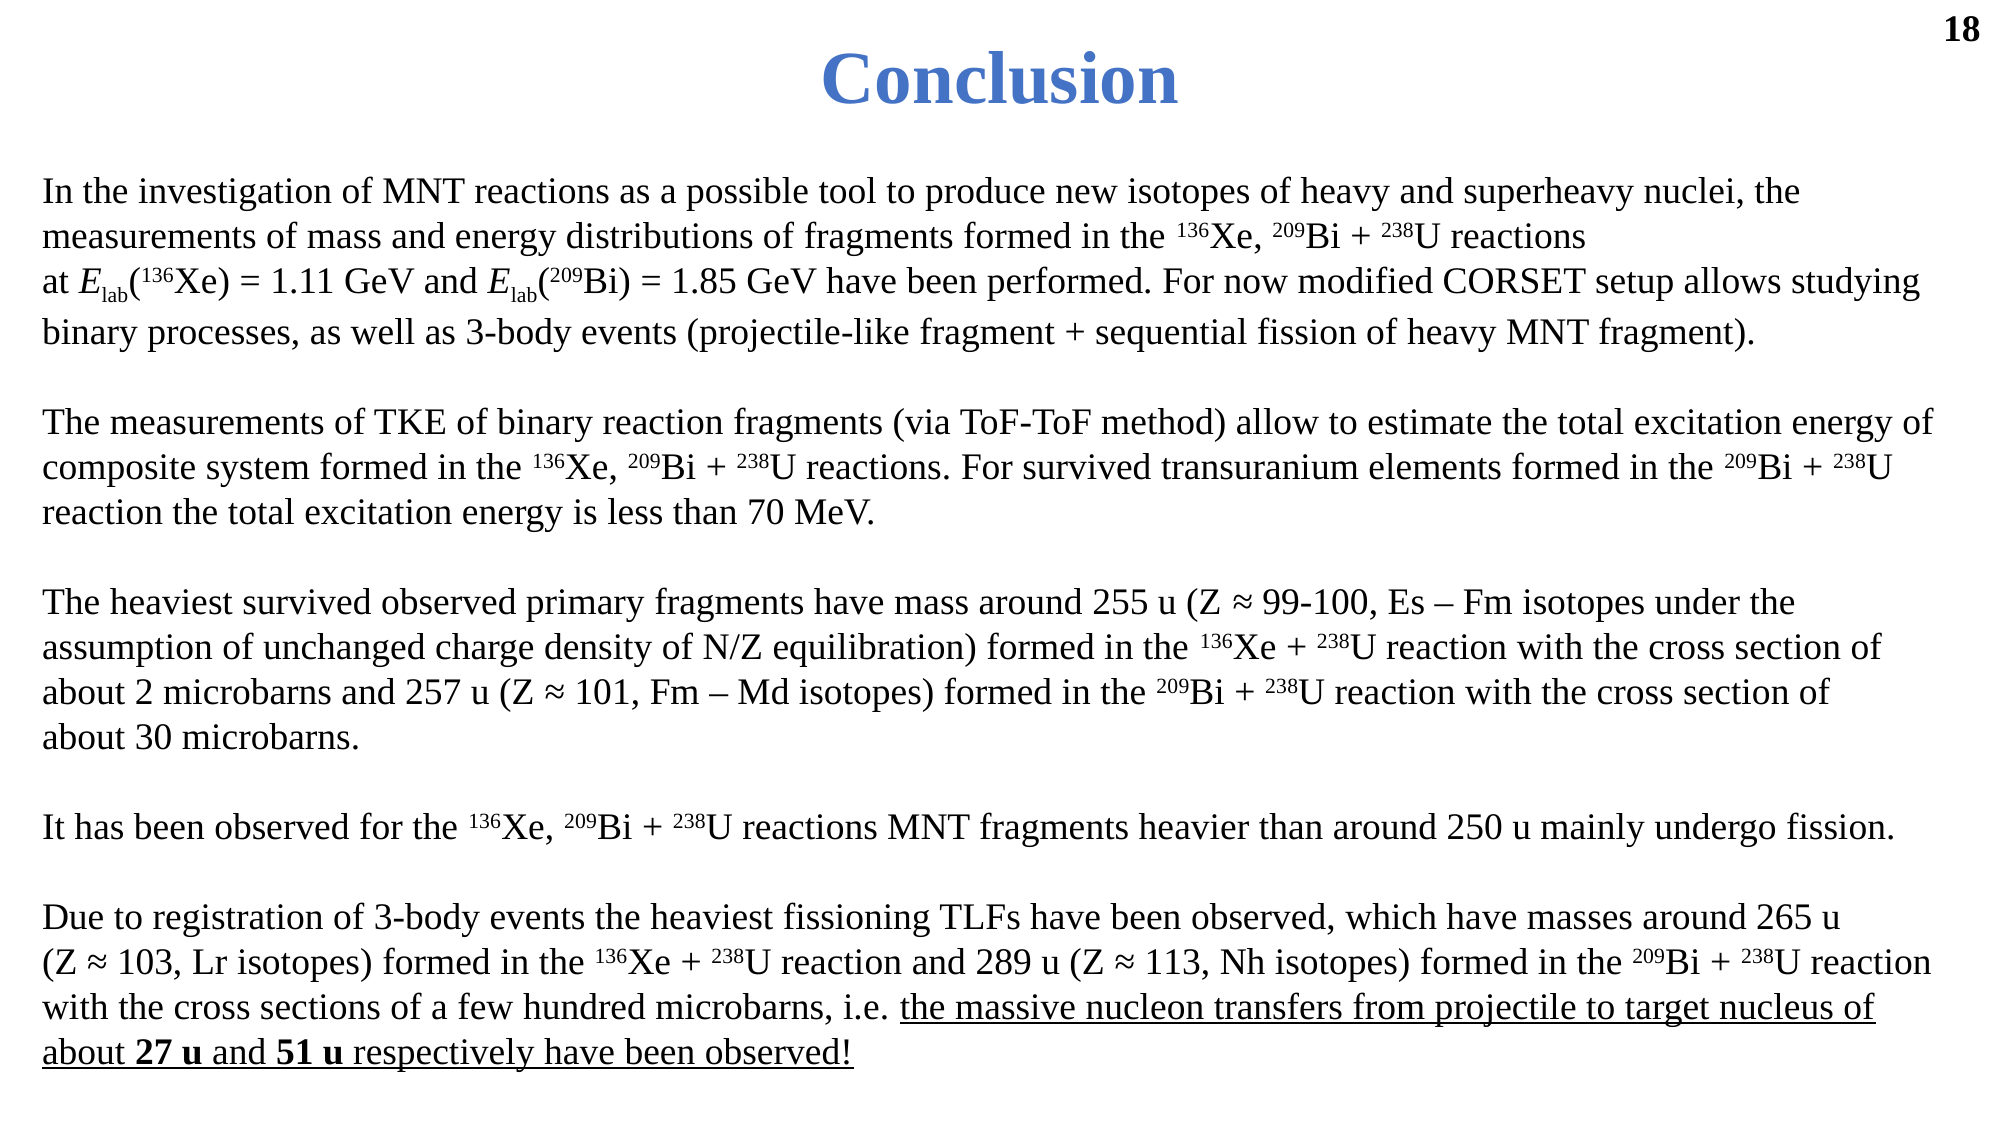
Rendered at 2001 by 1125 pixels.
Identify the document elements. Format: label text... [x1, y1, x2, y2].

text_box 18 [1923, 0, 2000, 51]
text_box In the investigation of MNT reactions as a possible tool to produce new isotopes of heavy and superheavy nuclei, the measurements of mass and energy distributions of fragments formed in the 136Xe, 209Bi + 238U reactions at Elab(136Xe) = 1.11 GeV and Elab(209Bi) = 1.85 GeV have been performed. For now modified CORSET setup allows studying binary processes, as well as 3-body events (projectile-like fragment + sequential fission of heavy MNT fragment). The measurements of TKE of binary reaction fragments (via ToF-ToF method) allow to estimate the total excitation energy of composite system formed in the 136Xe, 209Bi + 238U reactions. For survived transuranium elements formed in the 209Bi + 238U reaction the total excitation energy is less than 70 MeV. The heaviest survived observed primary fragments have mass around 255 u (Z ≈ 99-100, Es – Fm isotopes under the assumption of unchanged charge density of N/Z equilibration) formed in the 136Xe + 238U reaction with the cross section of about 2 microbarns and 257 u (Z ≈ 101, Fm – Md isotopes) formed in the 209Bi + 238U reaction with the cross section of about 30 microbarns. It has been observed for the 136Xe, 209Bi + 238U reactions MNT fragments heavier than around 250 u mainly undergo fission. Due to registration of 3-body events the heaviest fissioning TLFs have been observed, which have masses around 265 u (Z ≈ 103, Lr isotopes) formed in the 136Xe + 238U reaction and 289 u (Z ≈ 113, Nh isotopes) formed in the 209Bi + 238U reaction with the cross sections of a few hundred microbarns, i.e. the massive nucleon transfers from projectile to target nucleus of about 27 u and 51 u respectively have been observed! [27, 158, 1973, 1080]
title Conclusion [0, 0, 2000, 142]
